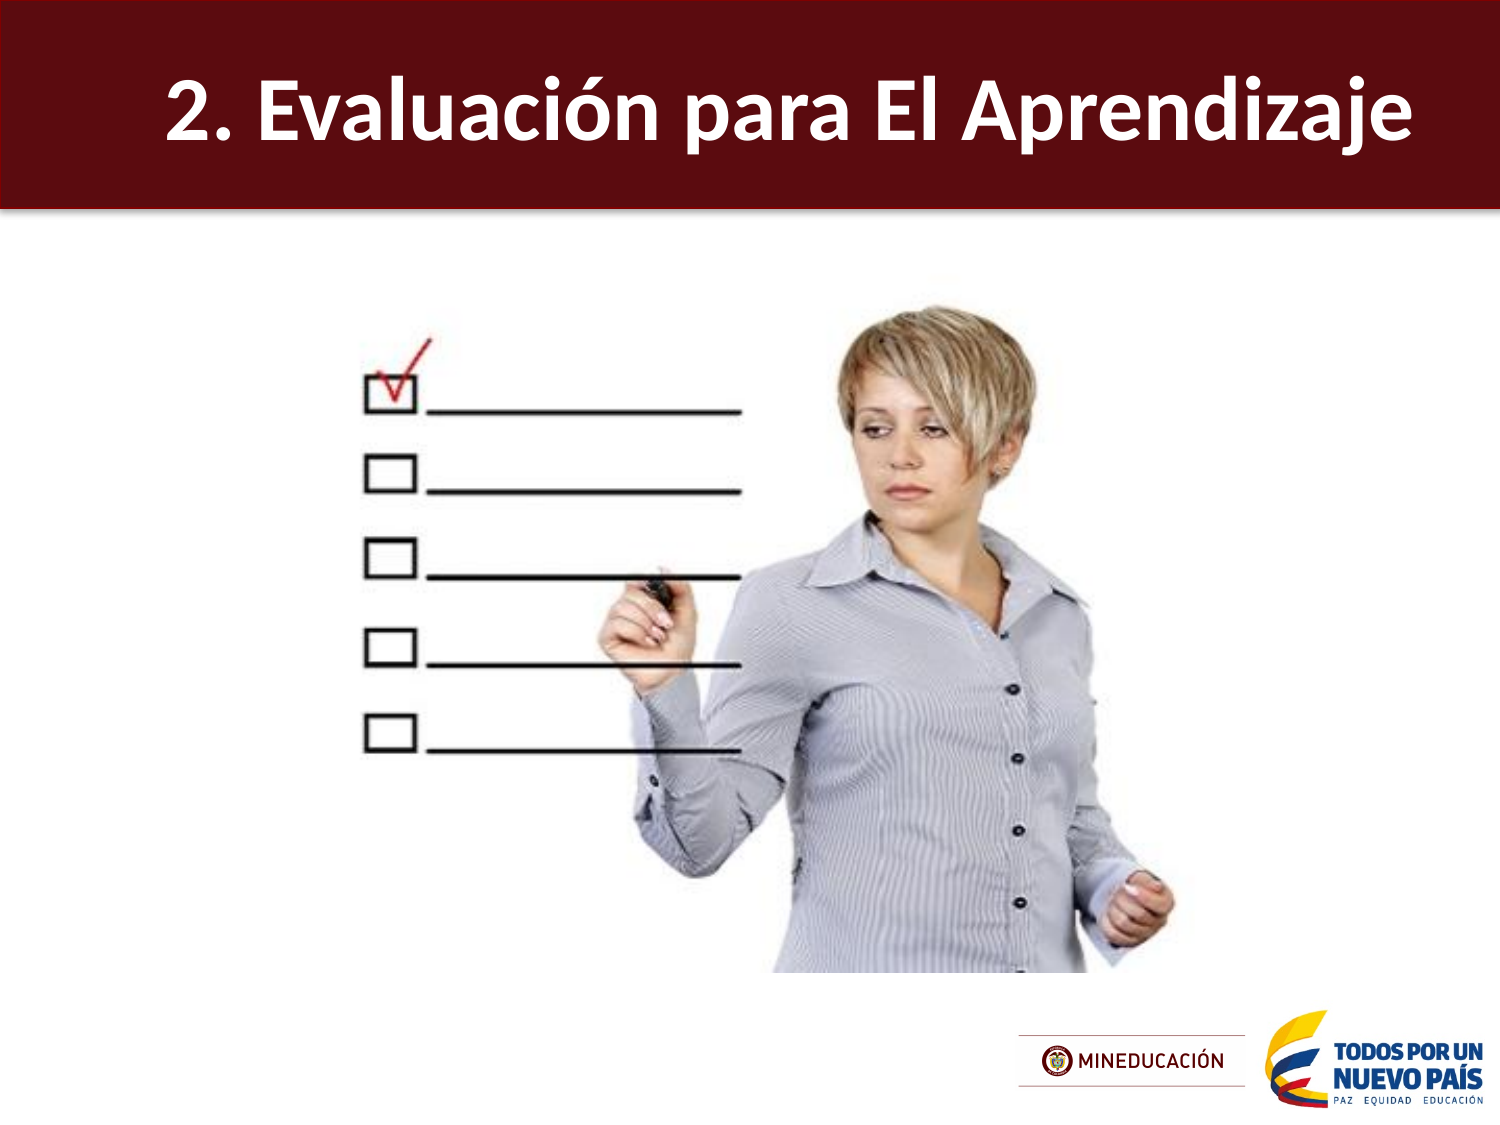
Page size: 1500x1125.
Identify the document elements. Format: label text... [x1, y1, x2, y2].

picture [194, 243, 1320, 973]
picture [1015, 999, 1495, 1124]
text_box 2. Evaluación para El Aprendizaje [0, 0, 1500, 209]
